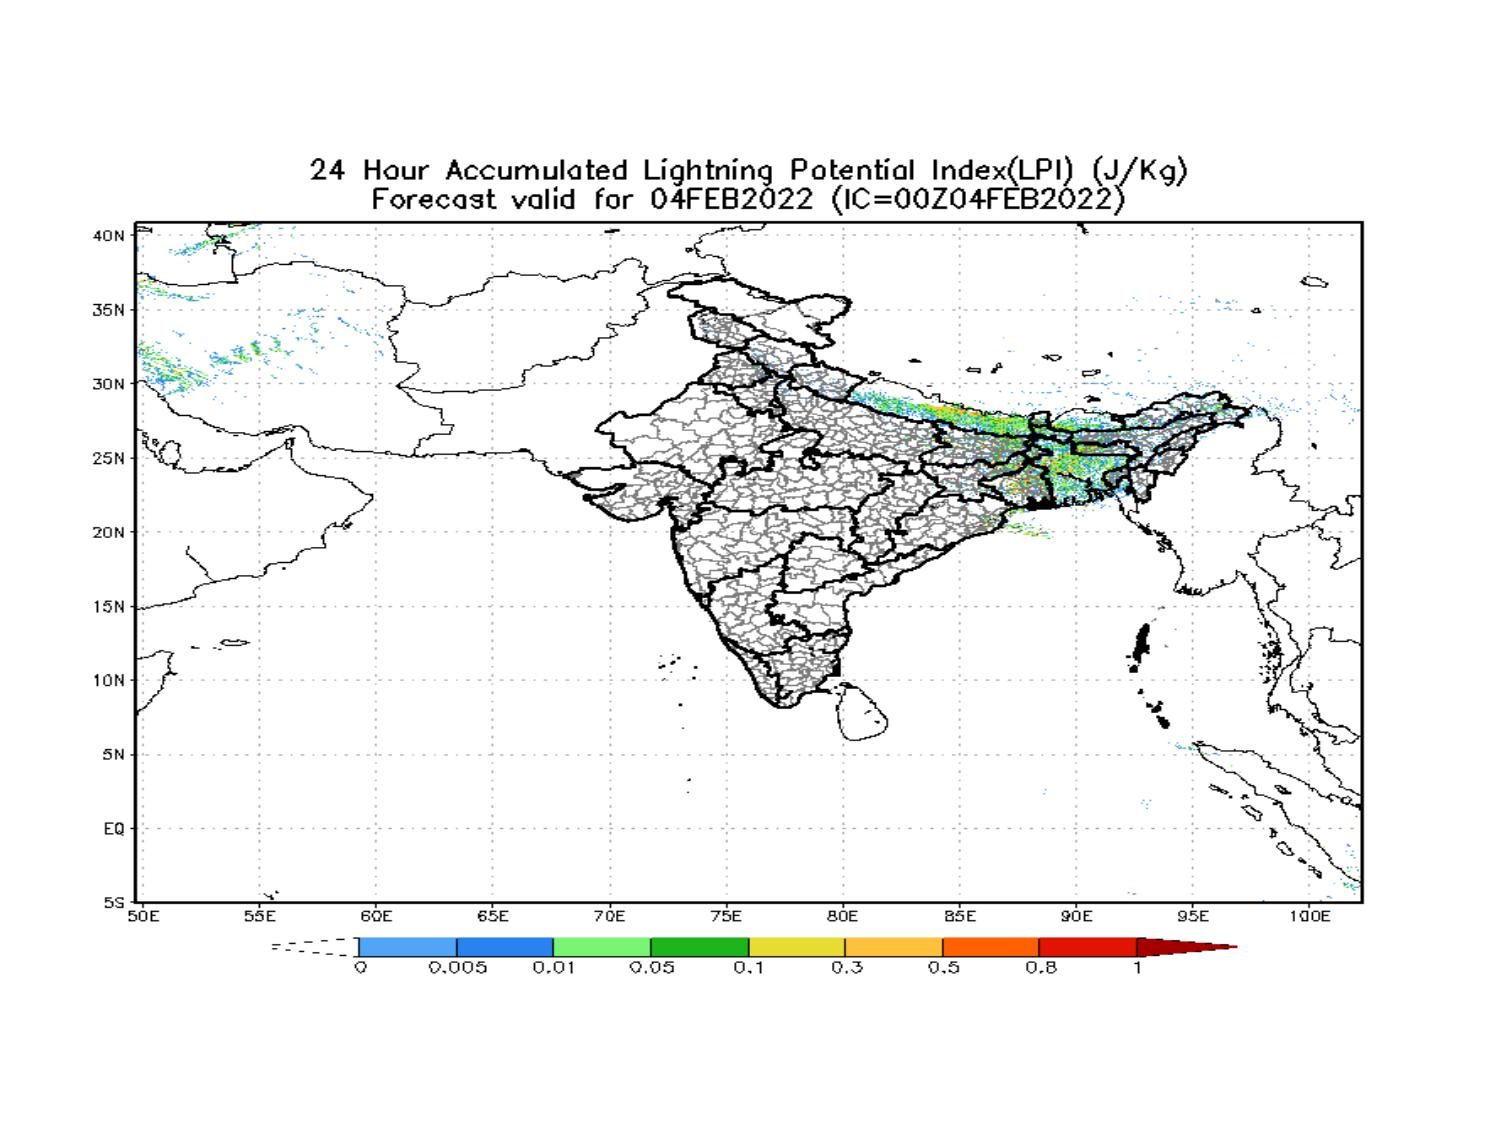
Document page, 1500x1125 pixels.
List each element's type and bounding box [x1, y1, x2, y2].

picture [74, 149, 1426, 976]
